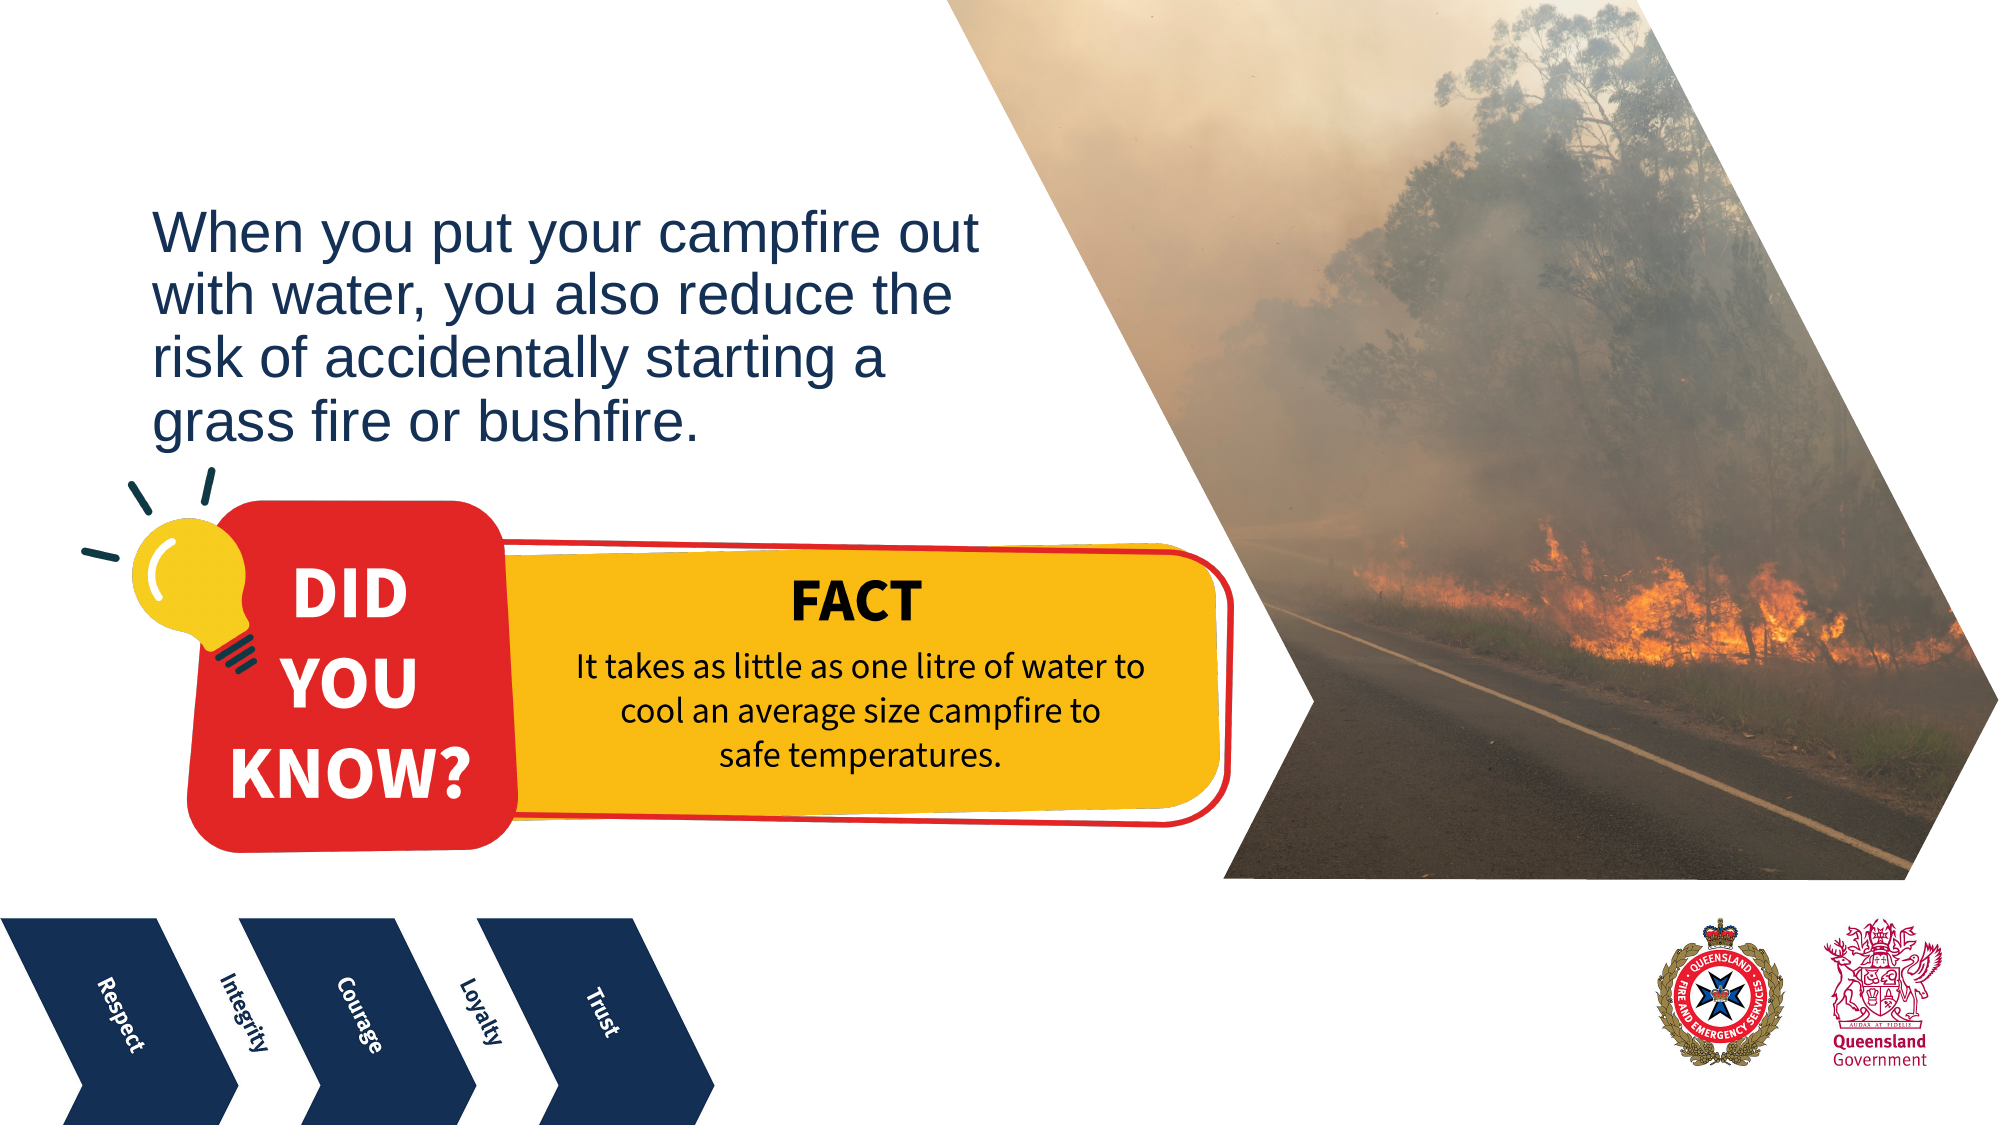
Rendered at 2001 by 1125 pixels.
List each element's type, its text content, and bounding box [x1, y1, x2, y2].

list When you put your campfire out with water, you also reduce the risk of accidentally starting a grass fire or bushfire. [137, 194, 946, 467]
picture [0, 0, 2001, 1125]
